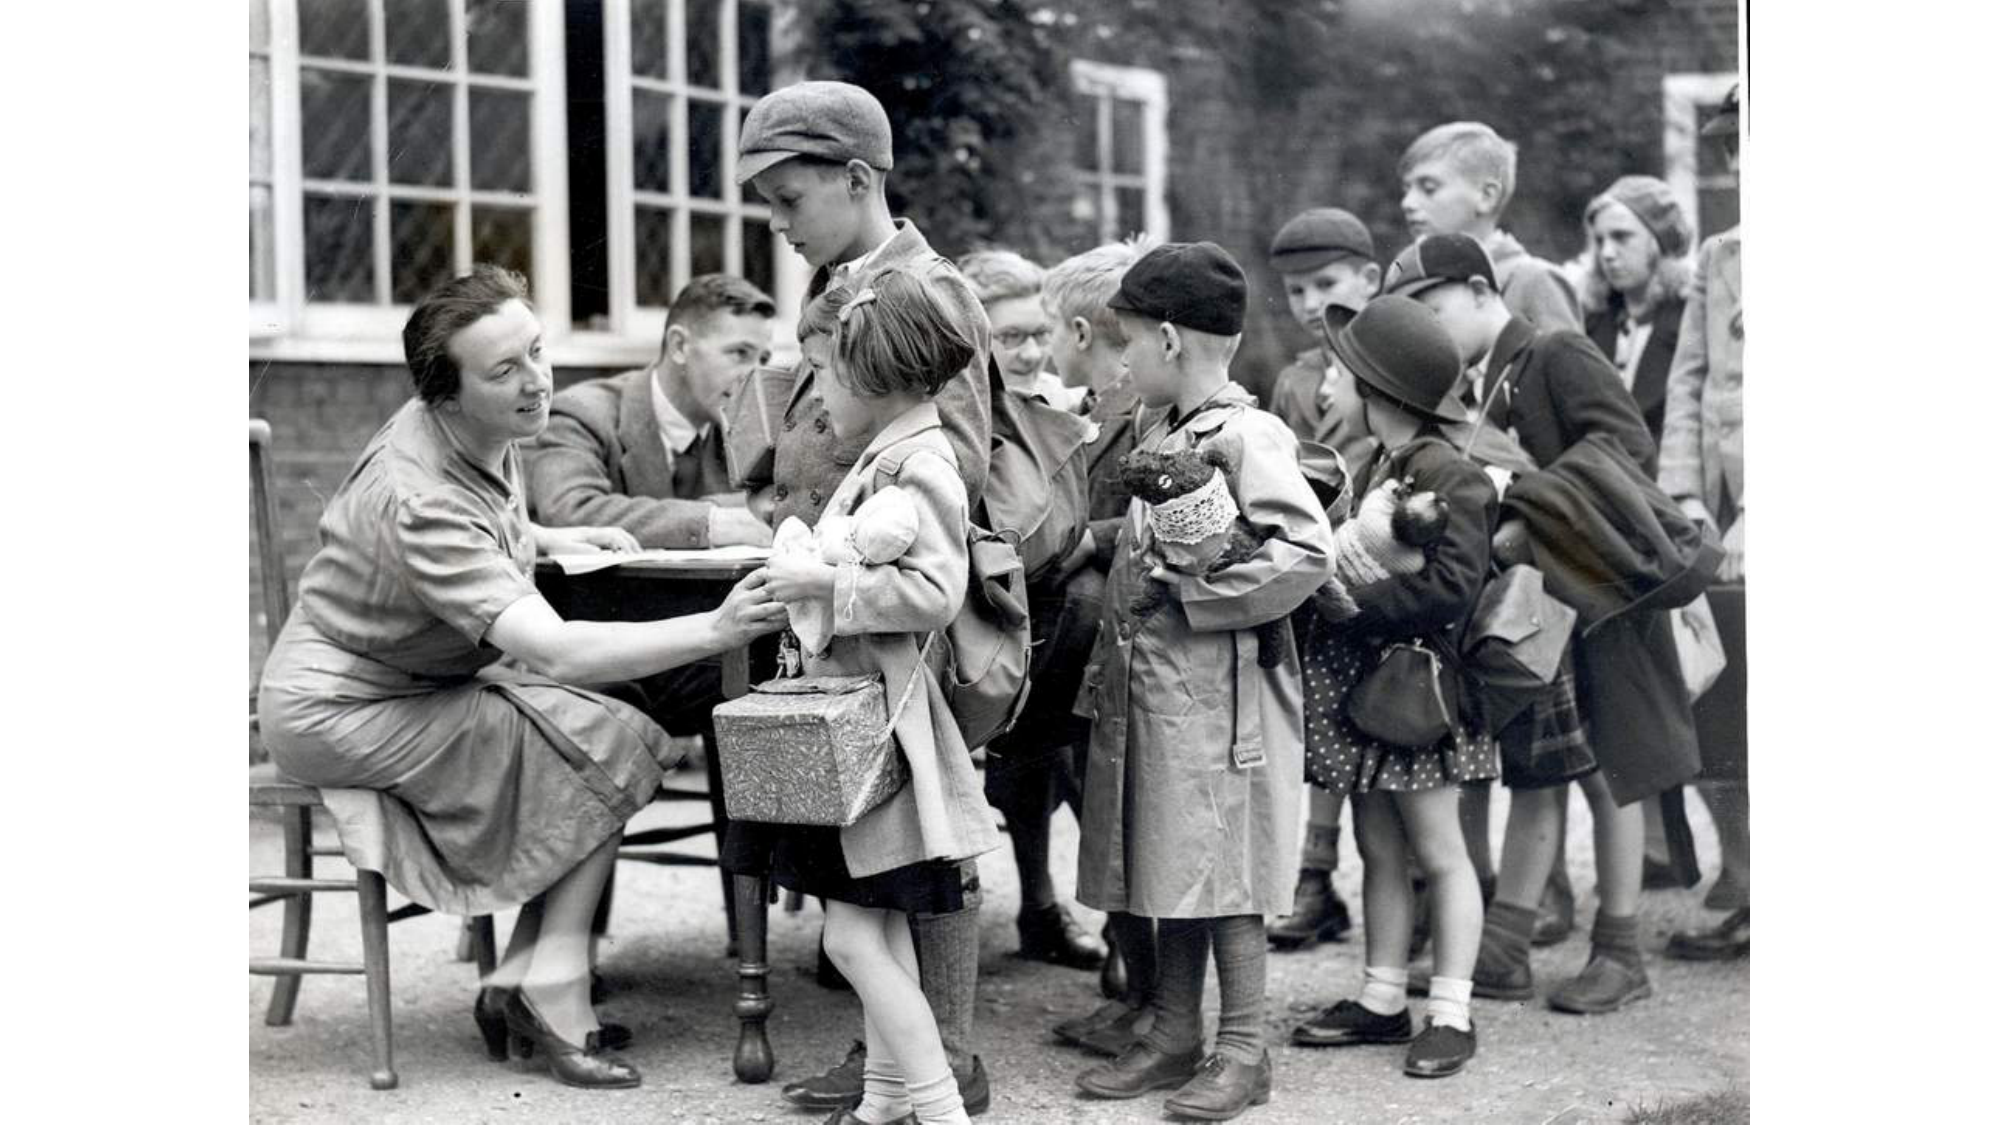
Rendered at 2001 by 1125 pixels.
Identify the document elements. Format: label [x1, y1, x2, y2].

picture [249, 0, 1750, 1125]
